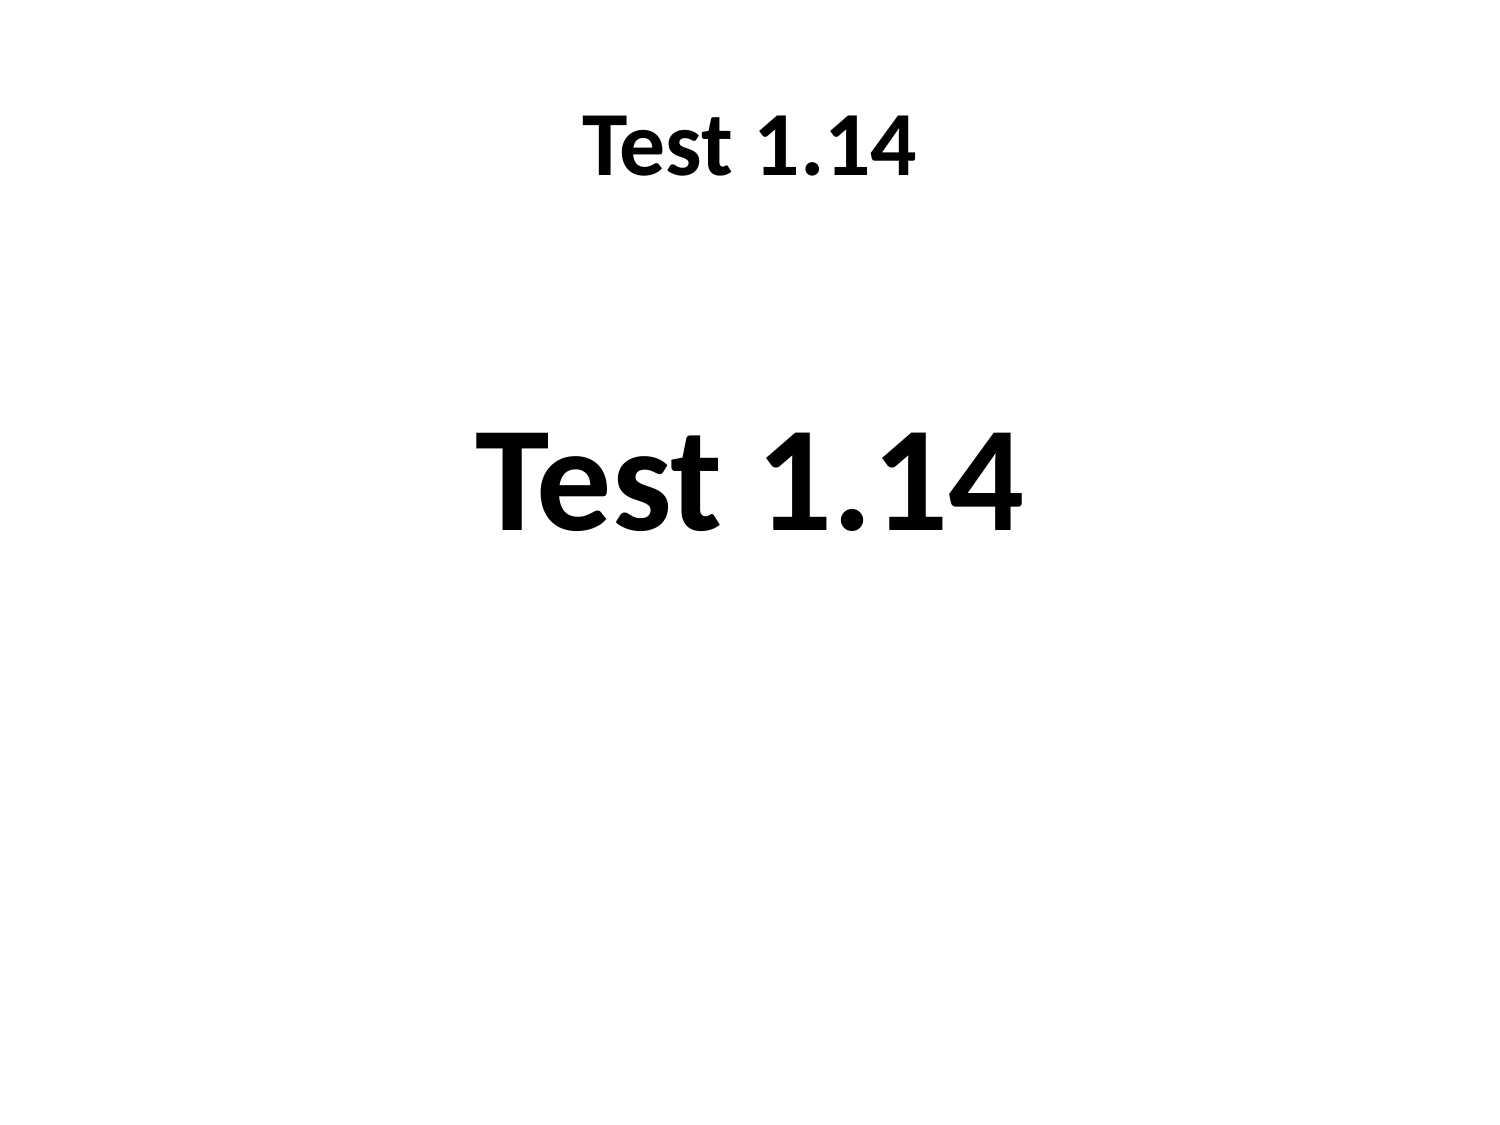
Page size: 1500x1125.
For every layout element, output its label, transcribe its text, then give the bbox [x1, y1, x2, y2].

list Test 1.14 [75, 262, 1425, 1005]
title Test 1.14 [75, 45, 1425, 233]
